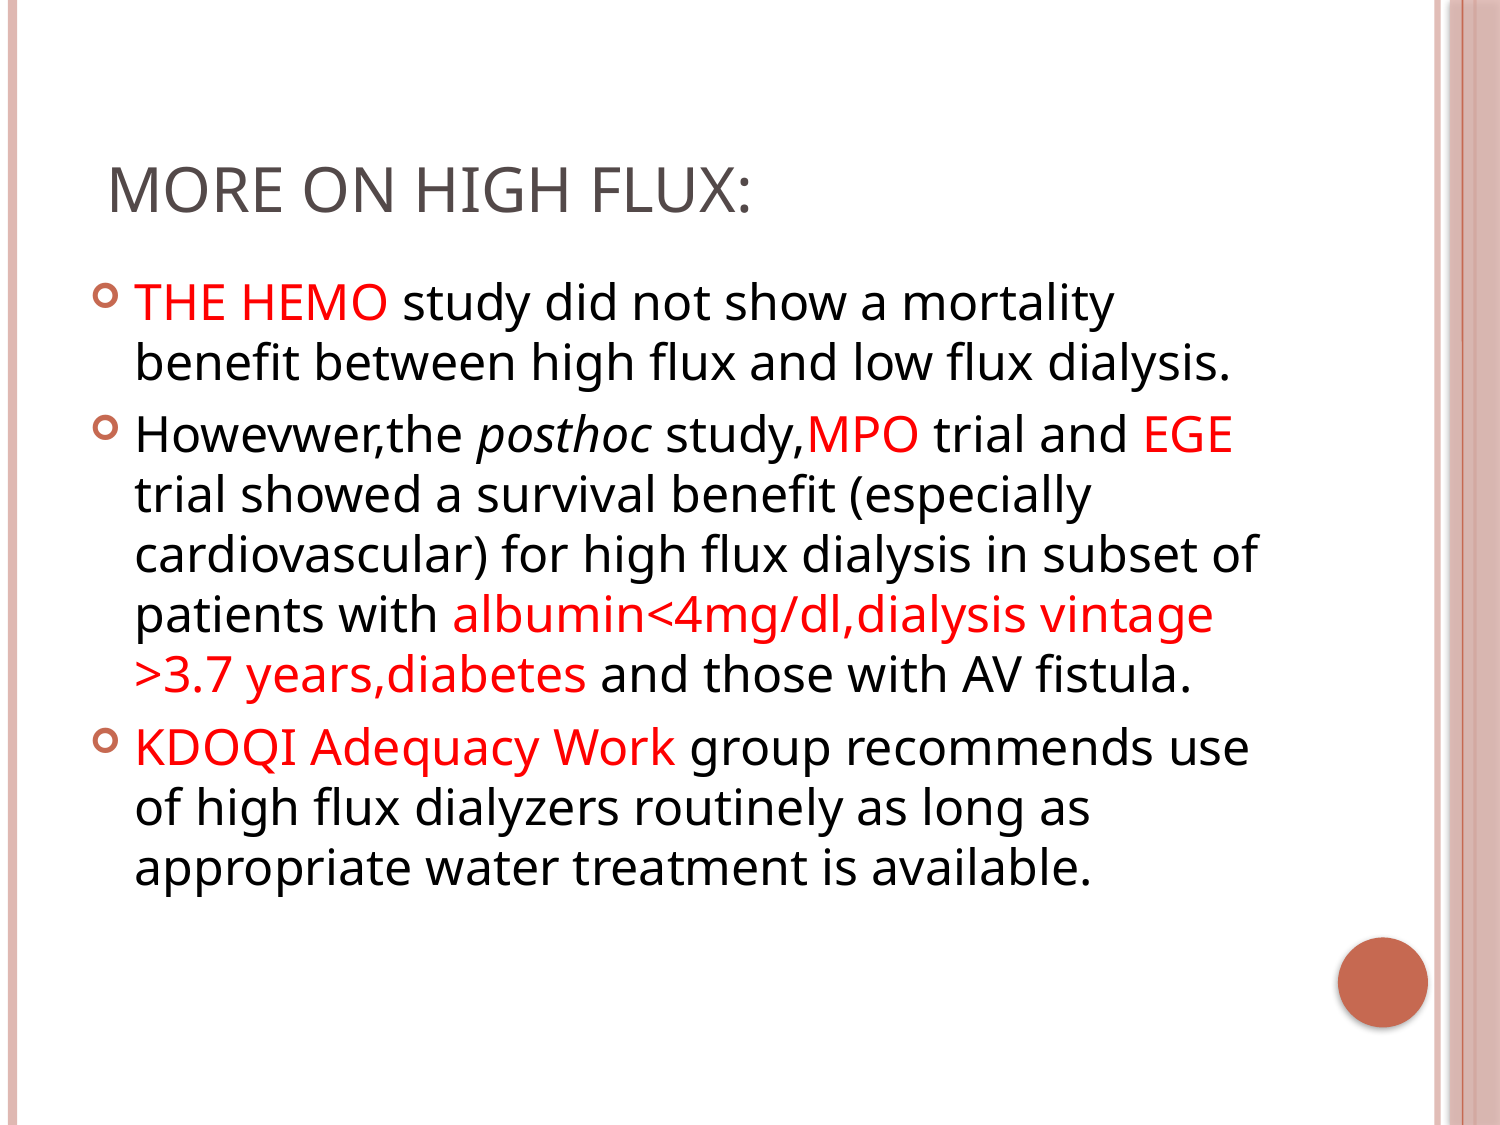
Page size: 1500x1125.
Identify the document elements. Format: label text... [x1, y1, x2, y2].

list THE HEMO study did not show a mortality benefit between high flux and low flux dialysis. Howevwer,the posthoc study,MPO trial and EGE trial showed a survival benefit (especially cardiovascular) for high flux dialysis in subset of patients with albumin<4mg/dl,dialysis vintage >3.7 years,diabetes and those with AV fistula. KDOQI Adequacy Work group recommends use of high flux dialyzers routinely as long as appropriate water treatment is available. [75, 262, 1300, 1062]
title More on High Flux: [75, 45, 1300, 233]
